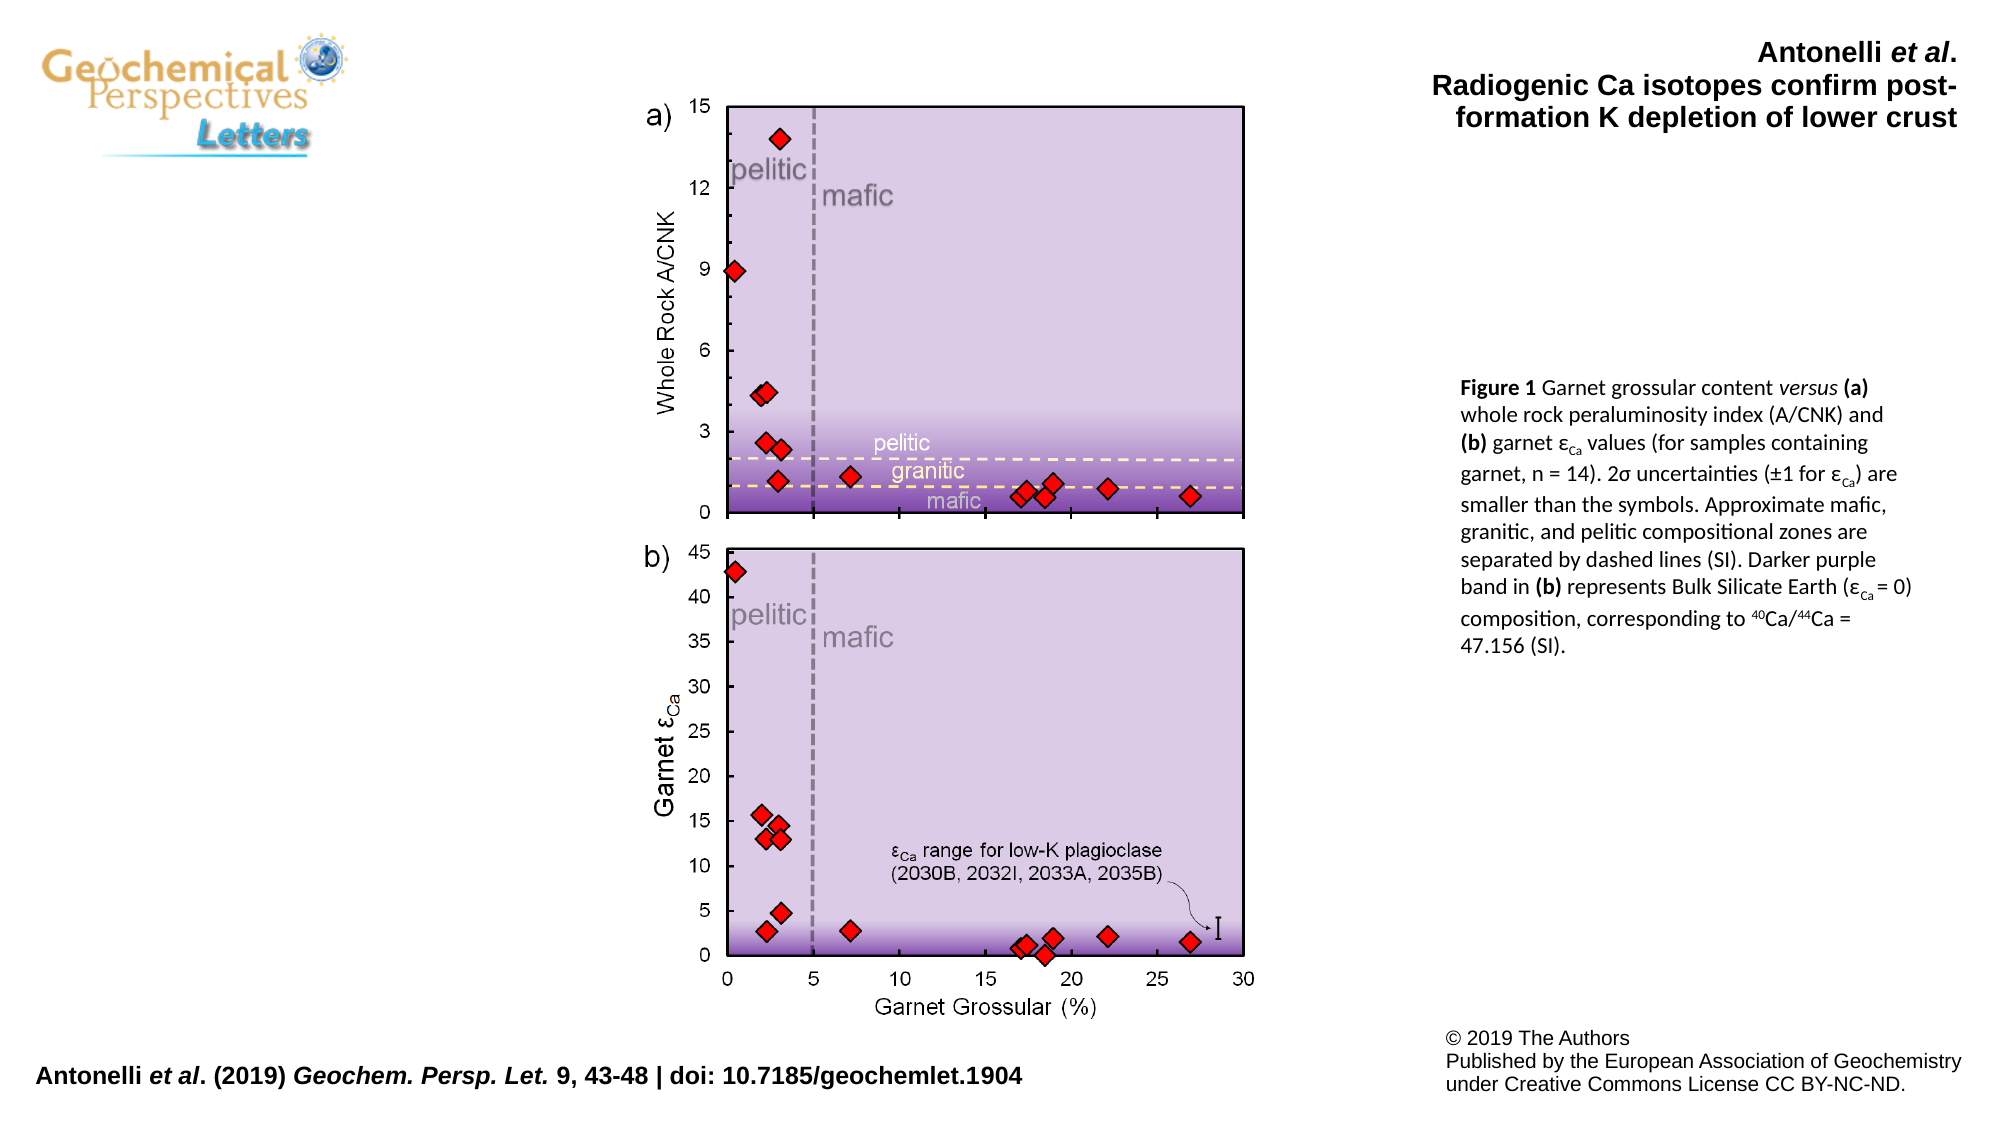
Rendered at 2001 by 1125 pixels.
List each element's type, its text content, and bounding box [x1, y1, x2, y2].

text_box Figure 1 Garnet grossular content versus (a) whole rock peraluminosity index (A/CNK) and (b) garnet εCa values (for samples containing garnet, n = 14). 2σ uncertainties (±1 for εCa) are smaller than the symbols. Approximate mafic, granitic, and pelitic compositional zones are separated by dashed lines (SI). Darker purple band in (b) represents Bulk Silicate Earth (εCa = 0) composition, corresponding to 40Ca/44Ca = 47.156 (SI). [1445, 364, 1928, 666]
text_box © 2019 The Authors Published by the European Association of Geochemistry under Creative Commons License CC BY-NC-ND. [1445, 1026, 1973, 1097]
picture [634, 90, 1291, 1027]
text_box Antonelli et al. Radiogenic Ca isotopes confirm post-formation K depletion of lower crust [1316, 29, 1973, 142]
picture [35, 29, 368, 167]
text_box Antonelli et al. (2019) Geochem. Persp. Let. 9, 43-48 | doi: 10.7185/geochemlet.1904 [35, 1061, 1235, 1110]
